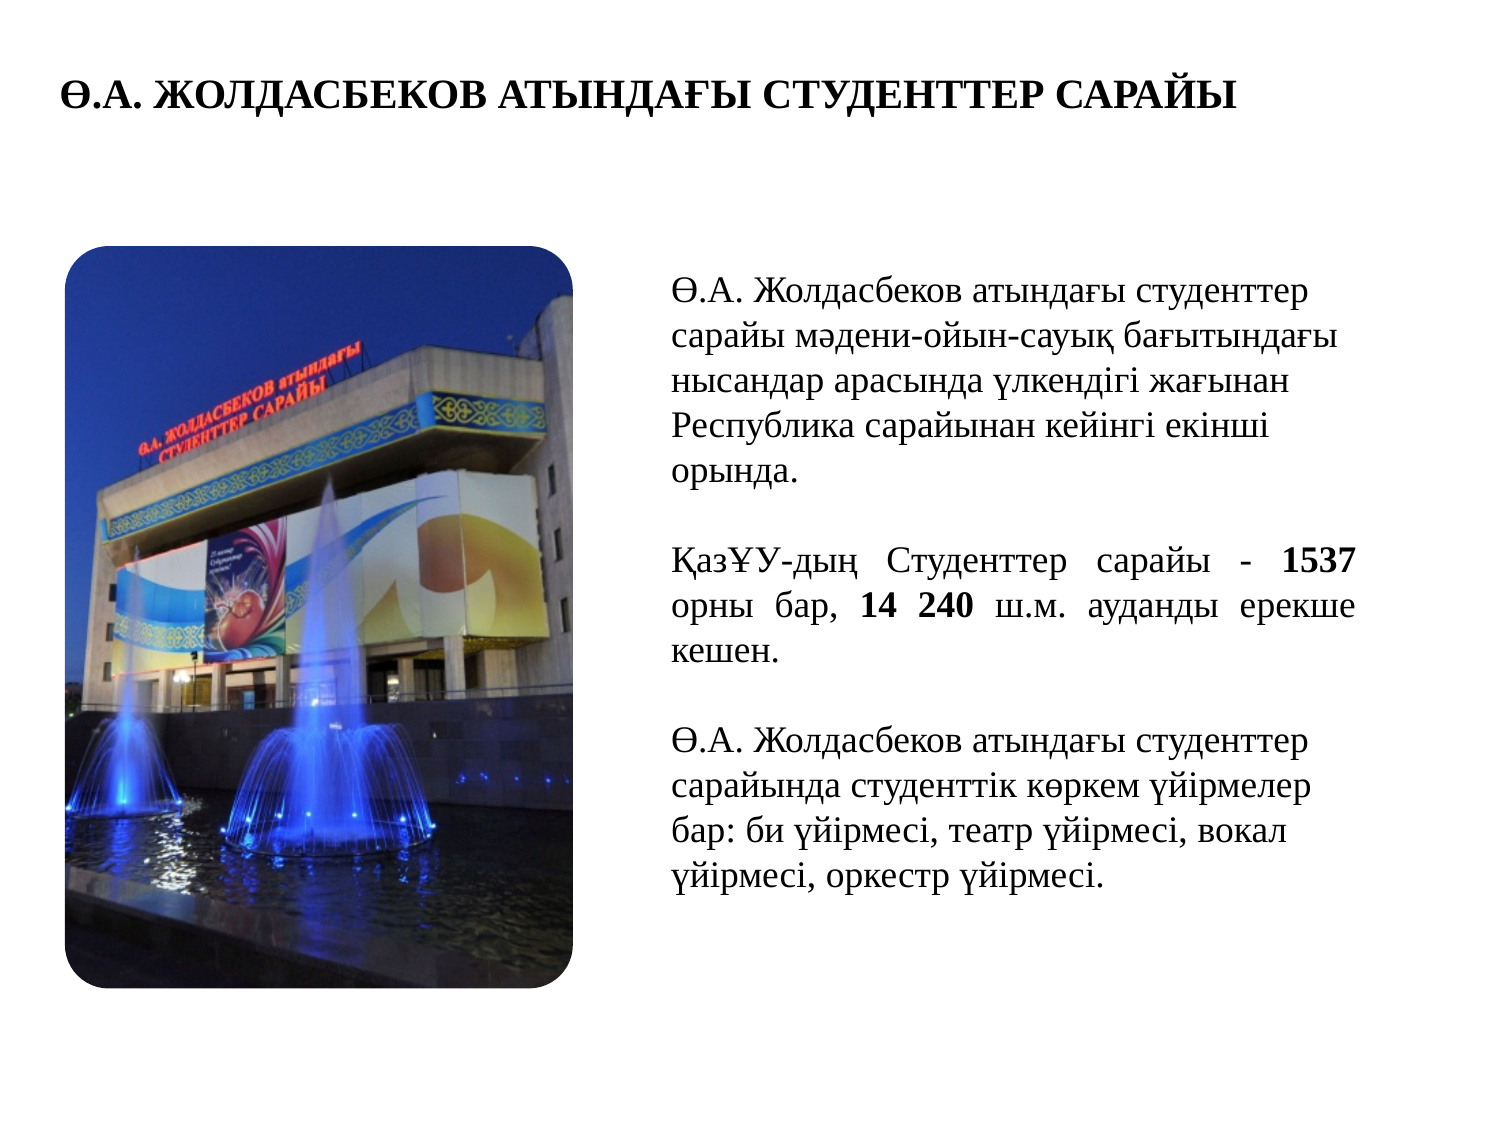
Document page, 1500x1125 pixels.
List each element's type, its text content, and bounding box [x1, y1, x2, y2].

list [64, 245, 574, 989]
title Ө.А. ЖОЛДАСБЕКОВ АТЫНДАҒЫ СТУДЕНТТЕР САРАЙЫ [0, 31, 1297, 153]
text_box Ө.А. Жолдасбеков атындағы студенттер сарайы мәдени-ойын-сауық бағытындағы нысандар арасында үлкендігі жағынан Республика сарайынан кейінгі екінші орында. ҚазҰУ-дың Студенттер сарайы - 1537 орны бар, 14 240 ш.м. ауданды ерекше кешен. Ө.А. Жолдасбеков атындағы студенттер сарайында студенттік көркем үйірмелер бар: би үйірмесі, театр үйірмесі, вокал үйірмесі, оркестр үйірмесі. [656, 257, 1372, 997]
